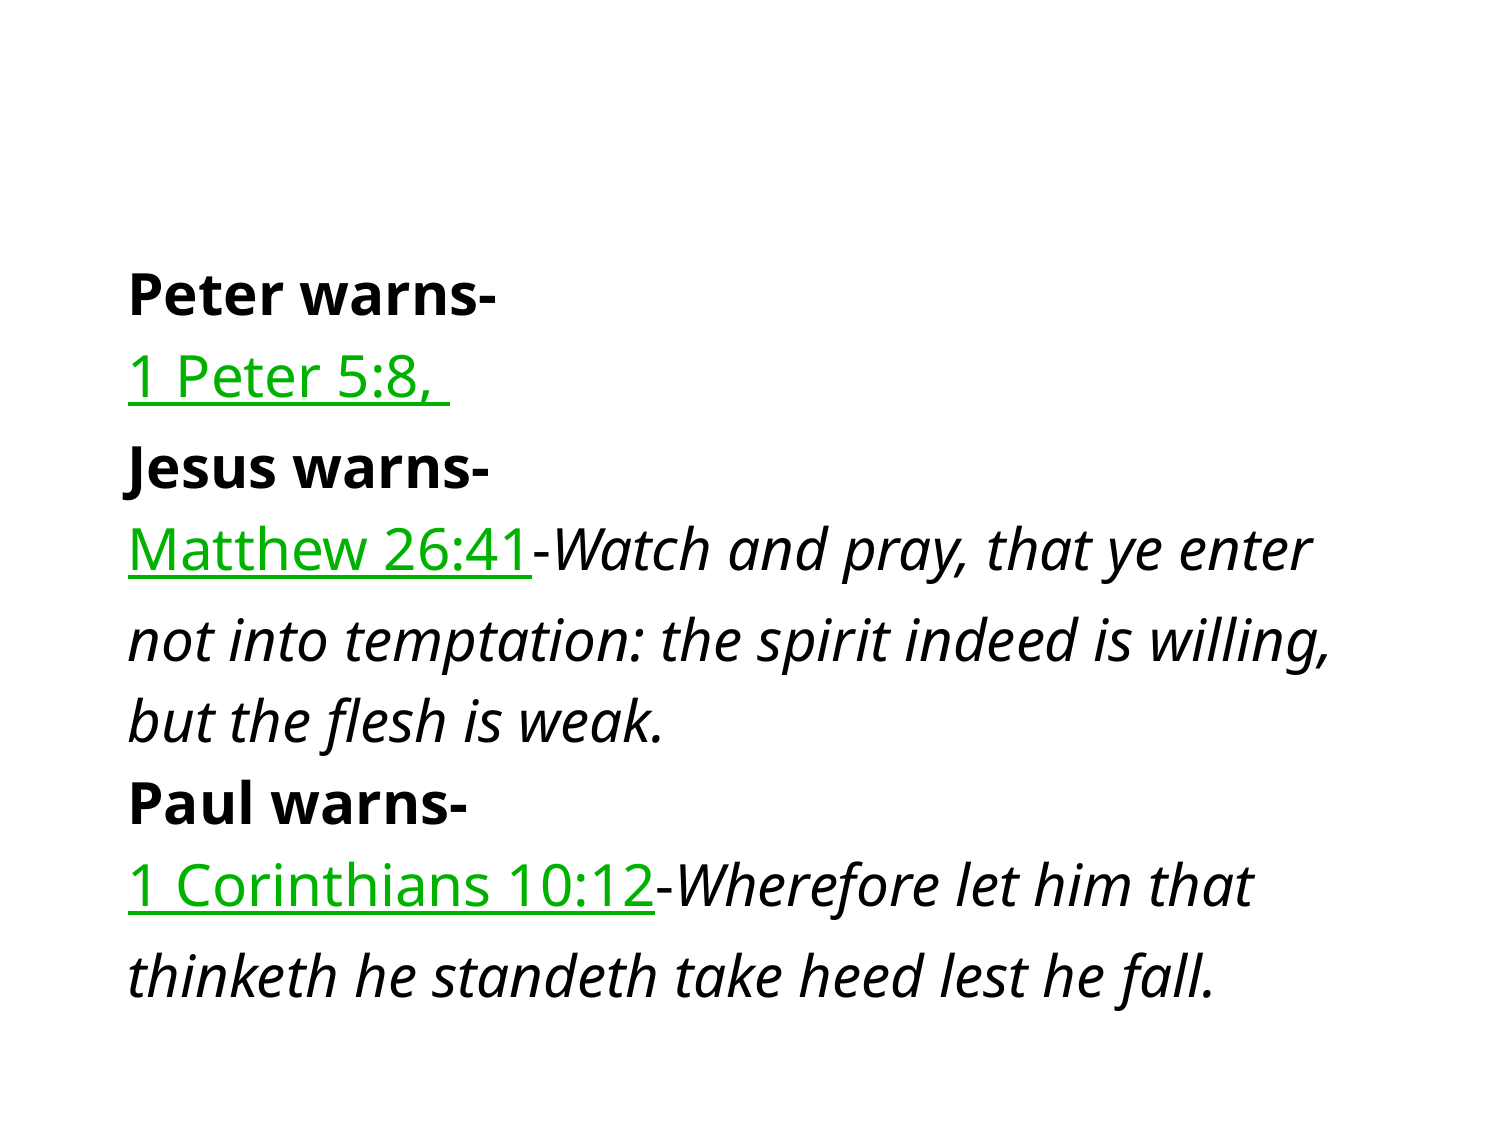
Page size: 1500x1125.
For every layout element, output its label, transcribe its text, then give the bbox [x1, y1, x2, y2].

list Peter warns- 1 Peter 5:8, Jesus warns- Matthew 26:41-Watch and pray, that ye enter not into temptation: the spirit indeed is willing, but the flesh is weak. Paul warns- 1 Corinthians 10:12-Wherefore let him that thinketh he standeth take heed lest he fall. [112, 249, 1376, 1038]
